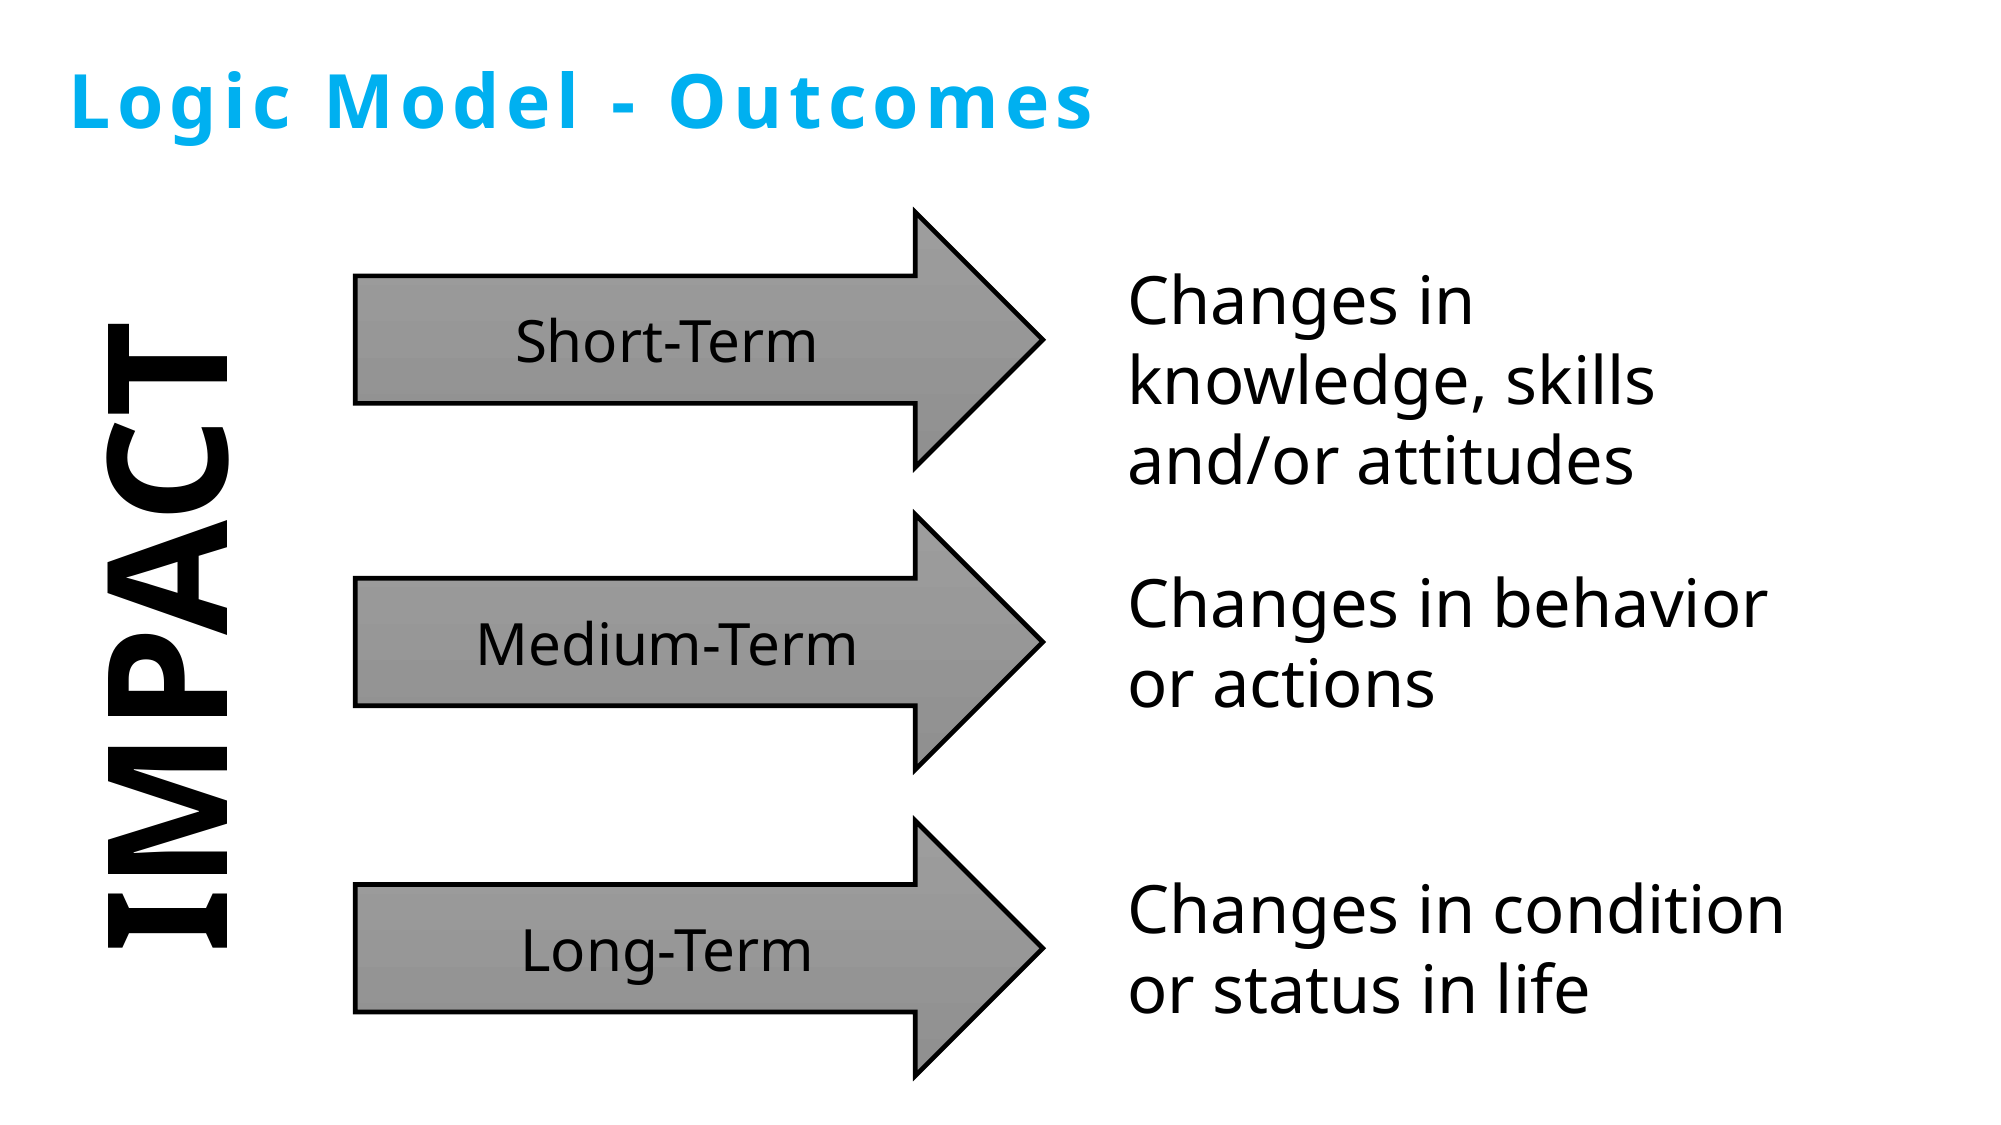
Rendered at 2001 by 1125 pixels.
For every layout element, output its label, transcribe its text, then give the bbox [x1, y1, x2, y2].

text_box Changes in condition or status in life [1112, 859, 1838, 1035]
title Logic Model - Outcomes [53, 56, 1774, 182]
text_box Changes in behavior or actions [1112, 553, 1838, 729]
text_box IMPACT [53, 212, 286, 1063]
text_box Long-Term [354, 819, 1044, 1078]
text_box Changes in knowledge, skills and/or attitudes [1112, 250, 1838, 506]
text_box Short-Term [354, 210, 1044, 469]
text_box Medium-Term [354, 513, 1044, 771]
